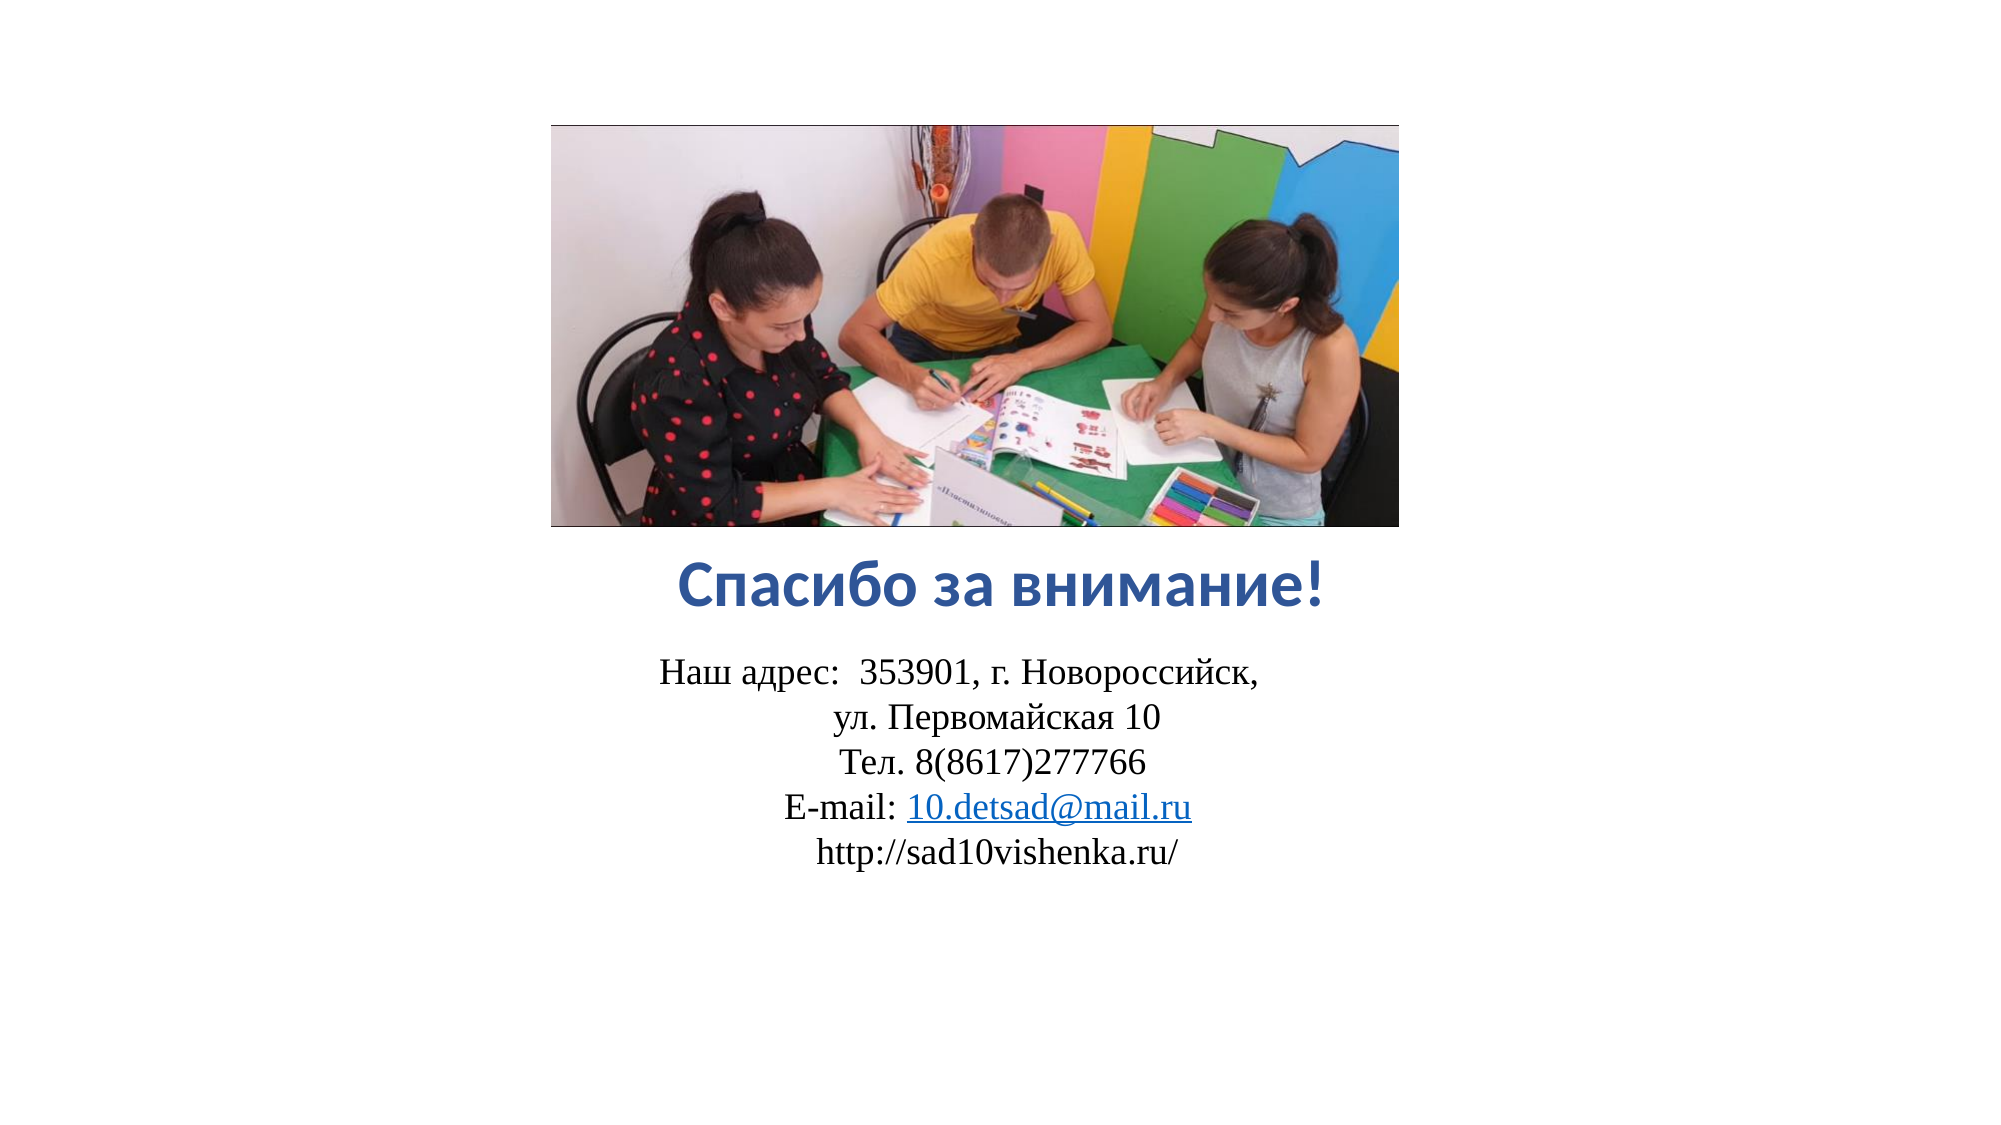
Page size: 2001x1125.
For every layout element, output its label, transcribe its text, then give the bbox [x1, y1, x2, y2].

picture [551, 125, 1399, 527]
text_box Наш адрес: 353901, г. Новороссийск, ул. Первомайская 10 Тел. 8(8617)277766 E-mail: 10.detsad@mail.ru http://sad10vishenka.ru/ [497, 639, 1498, 879]
text_box Спасибо за внимание! [528, 532, 1376, 627]
